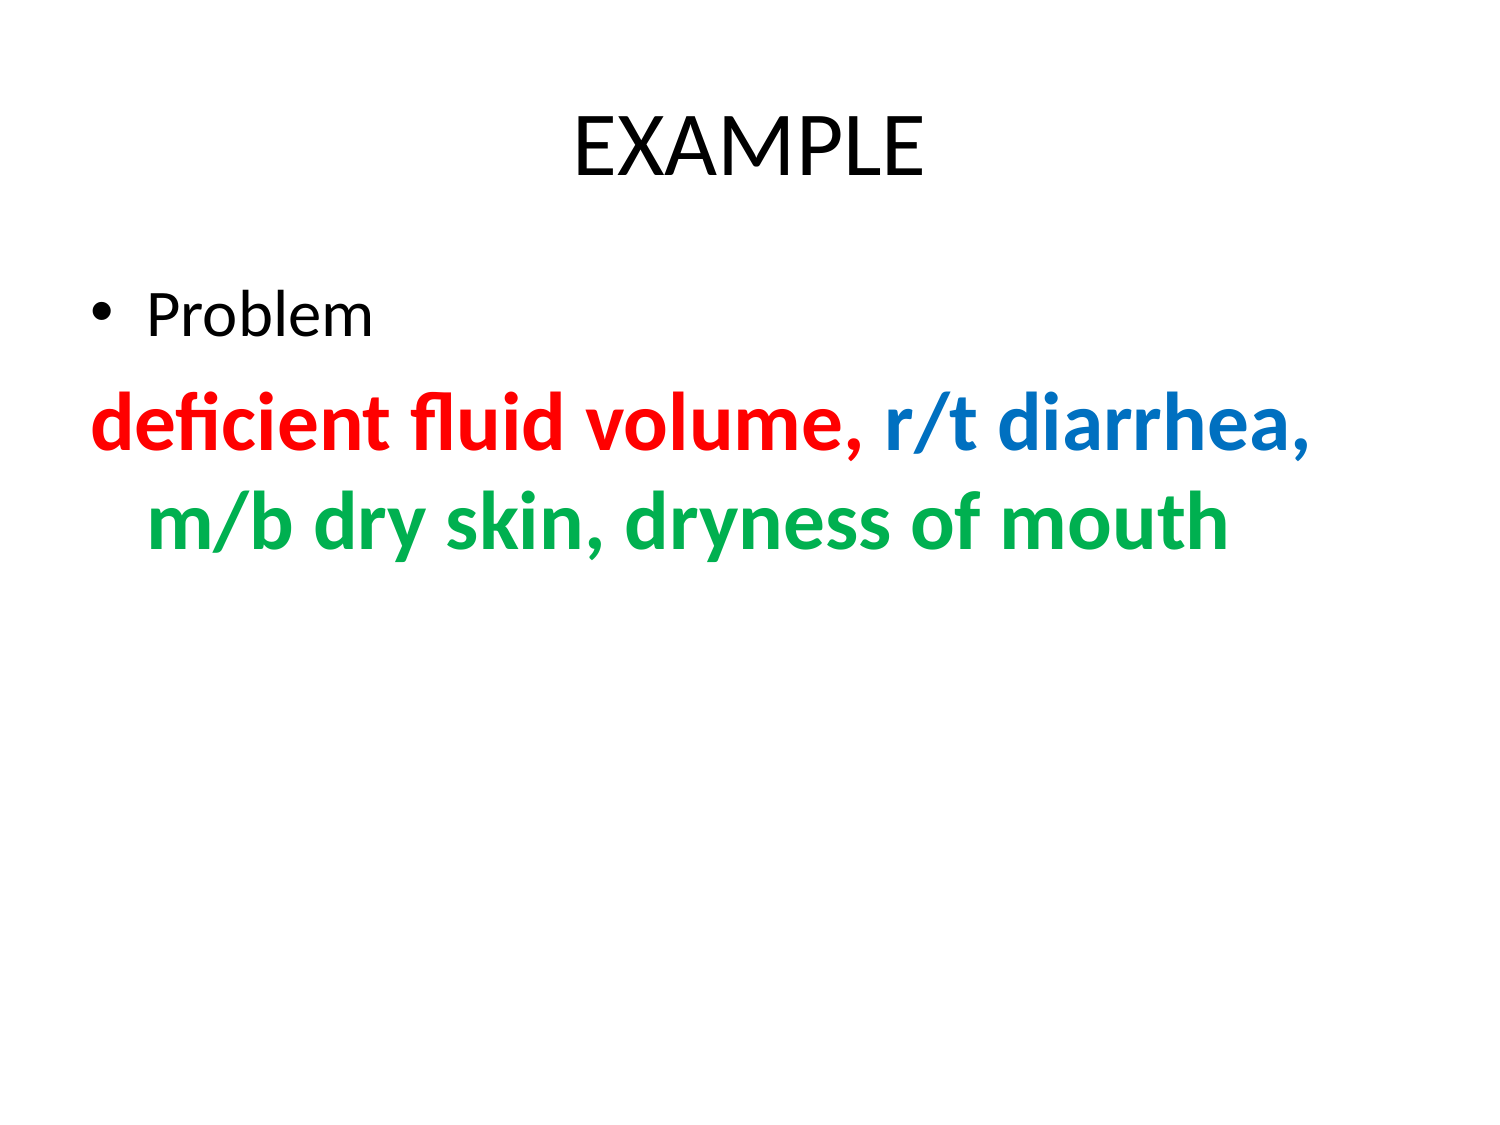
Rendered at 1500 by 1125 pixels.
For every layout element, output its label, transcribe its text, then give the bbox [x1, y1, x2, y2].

title EXAMPLE [75, 45, 1425, 233]
list Problem deficient fluid volume, r/t diarrhea, m/b dry skin, dryness of mouth [75, 262, 1425, 1005]
